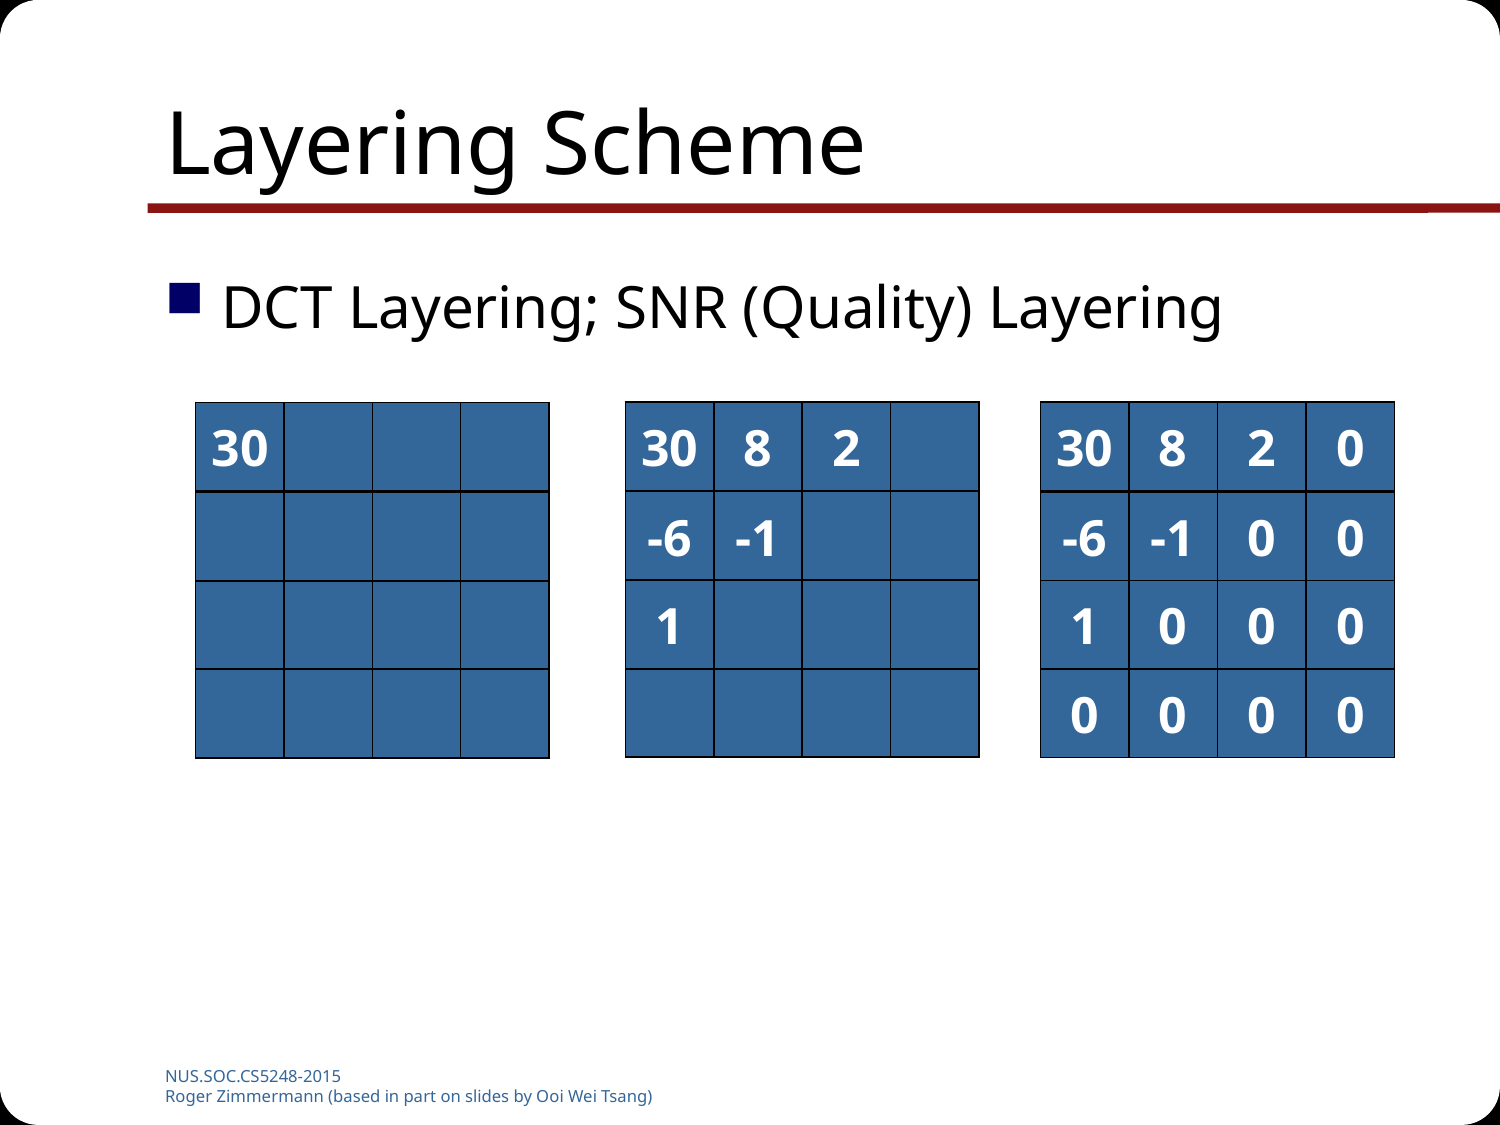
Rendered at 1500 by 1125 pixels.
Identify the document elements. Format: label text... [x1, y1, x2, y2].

text_box [460, 402, 550, 491]
text_box 0 [1040, 669, 1128, 758]
text_box [713, 668, 802, 758]
text_box [460, 669, 550, 758]
text_box -1 [713, 491, 802, 580]
text_box [195, 492, 284, 580]
text_box 0 [1128, 669, 1217, 758]
text_box 30 [1040, 402, 1128, 491]
text_box [372, 402, 460, 491]
text_box [713, 580, 802, 668]
text_box 0 [1306, 669, 1395, 758]
text_box 0 [1128, 580, 1217, 669]
text_box -6 [625, 491, 713, 580]
text_box [890, 401, 980, 491]
text_box [372, 580, 460, 669]
text_box [625, 668, 713, 758]
text_box 1 [625, 580, 713, 668]
list DCT Layering; SNR (Quality) Layering [149, 262, 1388, 1006]
text_box [890, 491, 980, 580]
text_box 30 [195, 402, 284, 491]
text_box [284, 580, 372, 669]
text_box [802, 580, 890, 668]
text_box 8 [1128, 402, 1217, 491]
text_box [890, 580, 980, 668]
slide_number NUS.SOC.CS5248-2015 Roger Zimmermann (based in part on slides by Ooi Wei Tsang) [149, 1058, 549, 1101]
title Layering Scheme [149, 45, 1426, 234]
text_box 0 [1217, 669, 1306, 758]
text_box [802, 491, 890, 580]
text_box 8 [713, 401, 802, 491]
text_box 2 [802, 401, 890, 491]
text_box 1 [1040, 580, 1128, 669]
text_box [284, 669, 372, 758]
text_box 0 [1306, 491, 1395, 580]
text_box [372, 492, 460, 580]
text_box 0 [1217, 491, 1306, 580]
text_box [284, 492, 372, 580]
text_box 0 [1306, 402, 1395, 491]
text_box [460, 492, 550, 580]
text_box 0 [1217, 580, 1306, 669]
text_box [802, 668, 890, 758]
text_box 30 [625, 401, 713, 491]
text_box -6 [1040, 491, 1128, 580]
text_box 0 [1306, 580, 1395, 669]
text_box -1 [1128, 491, 1217, 580]
text_box 2 [1217, 402, 1306, 491]
text_box [890, 668, 980, 758]
text_box [195, 580, 284, 669]
footer [549, 1024, 1038, 1101]
text_box [372, 669, 460, 758]
text_box [284, 402, 372, 491]
text_box [460, 580, 550, 669]
text_box [195, 669, 284, 758]
